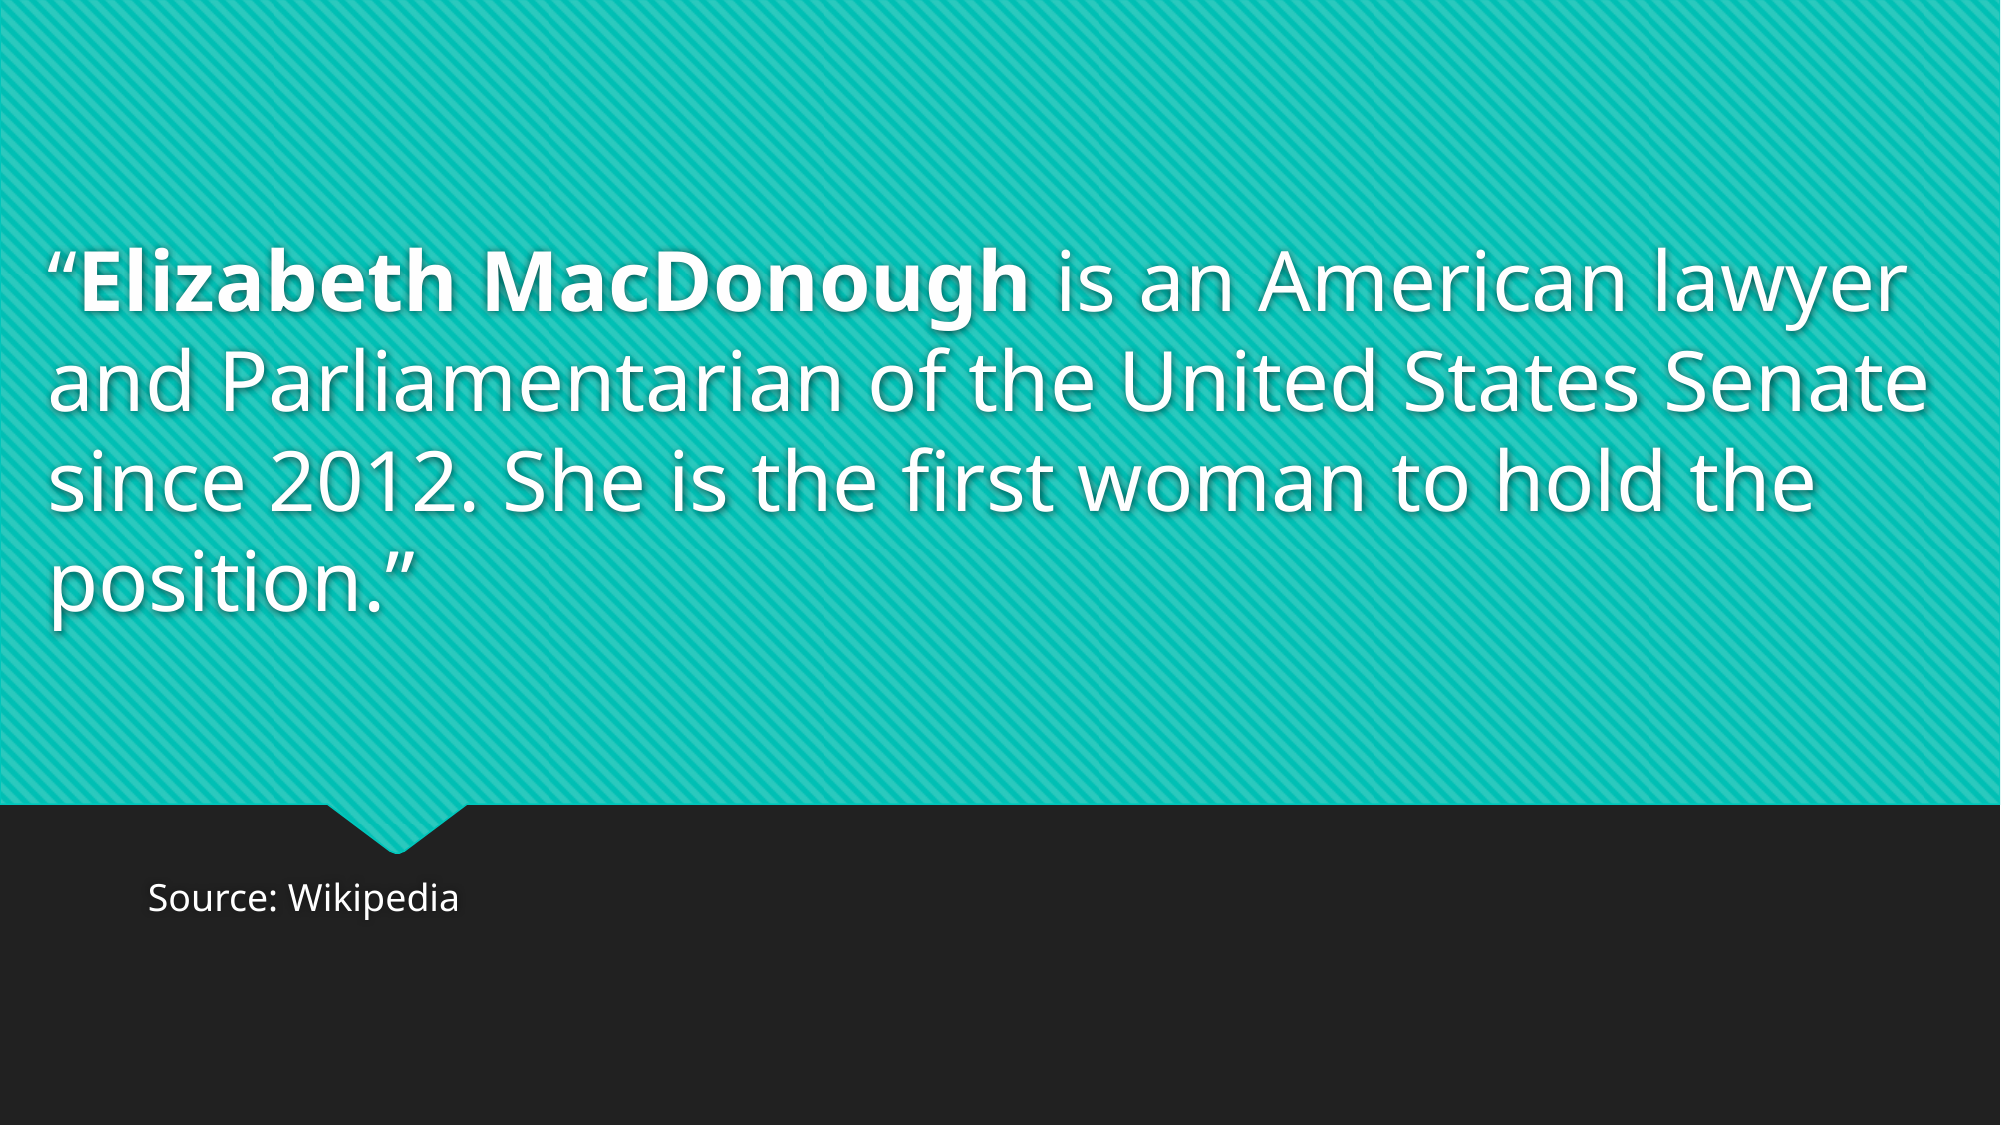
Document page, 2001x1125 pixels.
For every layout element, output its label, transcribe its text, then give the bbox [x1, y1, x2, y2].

subtitle Source: Wikipedia [132, 866, 1868, 938]
title “Elizabeth MacDonough is an American lawyer and Parliamentarian of the United States Senate since 2012. She is the first woman to hold the position.” [32, 187, 1971, 637]
